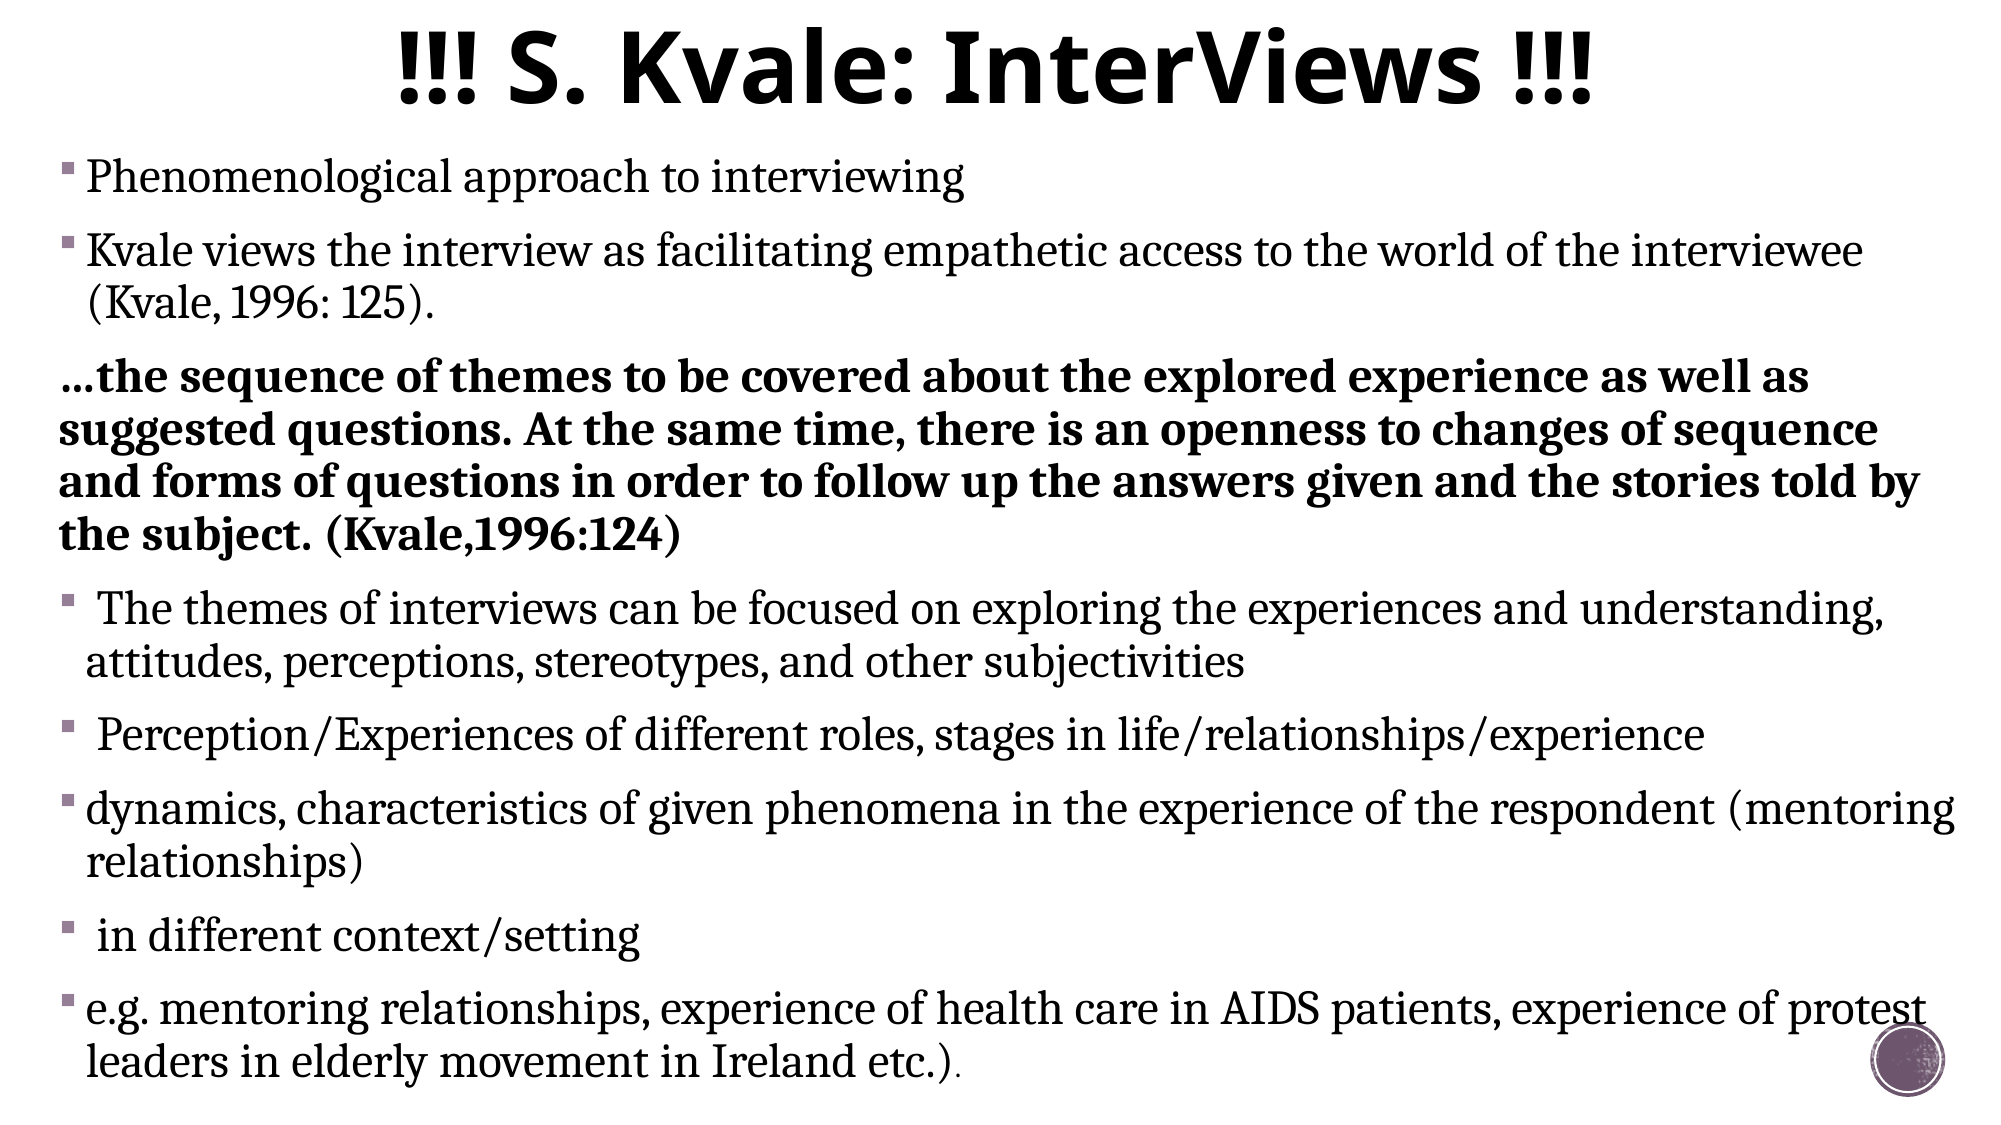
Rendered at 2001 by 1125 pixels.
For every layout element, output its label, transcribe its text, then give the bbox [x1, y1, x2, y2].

title !!! S. Kvale: InterViews !!! [305, 0, 1686, 142]
list Phenomenological approach to interviewing Kvale views the interview as facilitating empathetic access to the world of the interviewee (Kvale, 1996: 125). …the sequence of themes to be covered about the explored experience as well as suggested questions. At the same time, there is an openness to changes of sequence and forms of questions in order to follow up the answers given and the stories told by the subject. (Kvale,1996:124) The themes of interviews can be focused on exploring the experiences and understanding, attitudes, perceptions, stereotypes, and other subjectivities Perception/Experiences of different roles, stages in life/relationships/experience dynamics, characteristics of given phenomena in the experience of the respondent (mentoring relationships) in different context/setting e.g. mentoring relationships, experience of health care in AIDS patients, experience of protest leaders in elderly movement in Ireland etc.). [43, 142, 1973, 1106]
